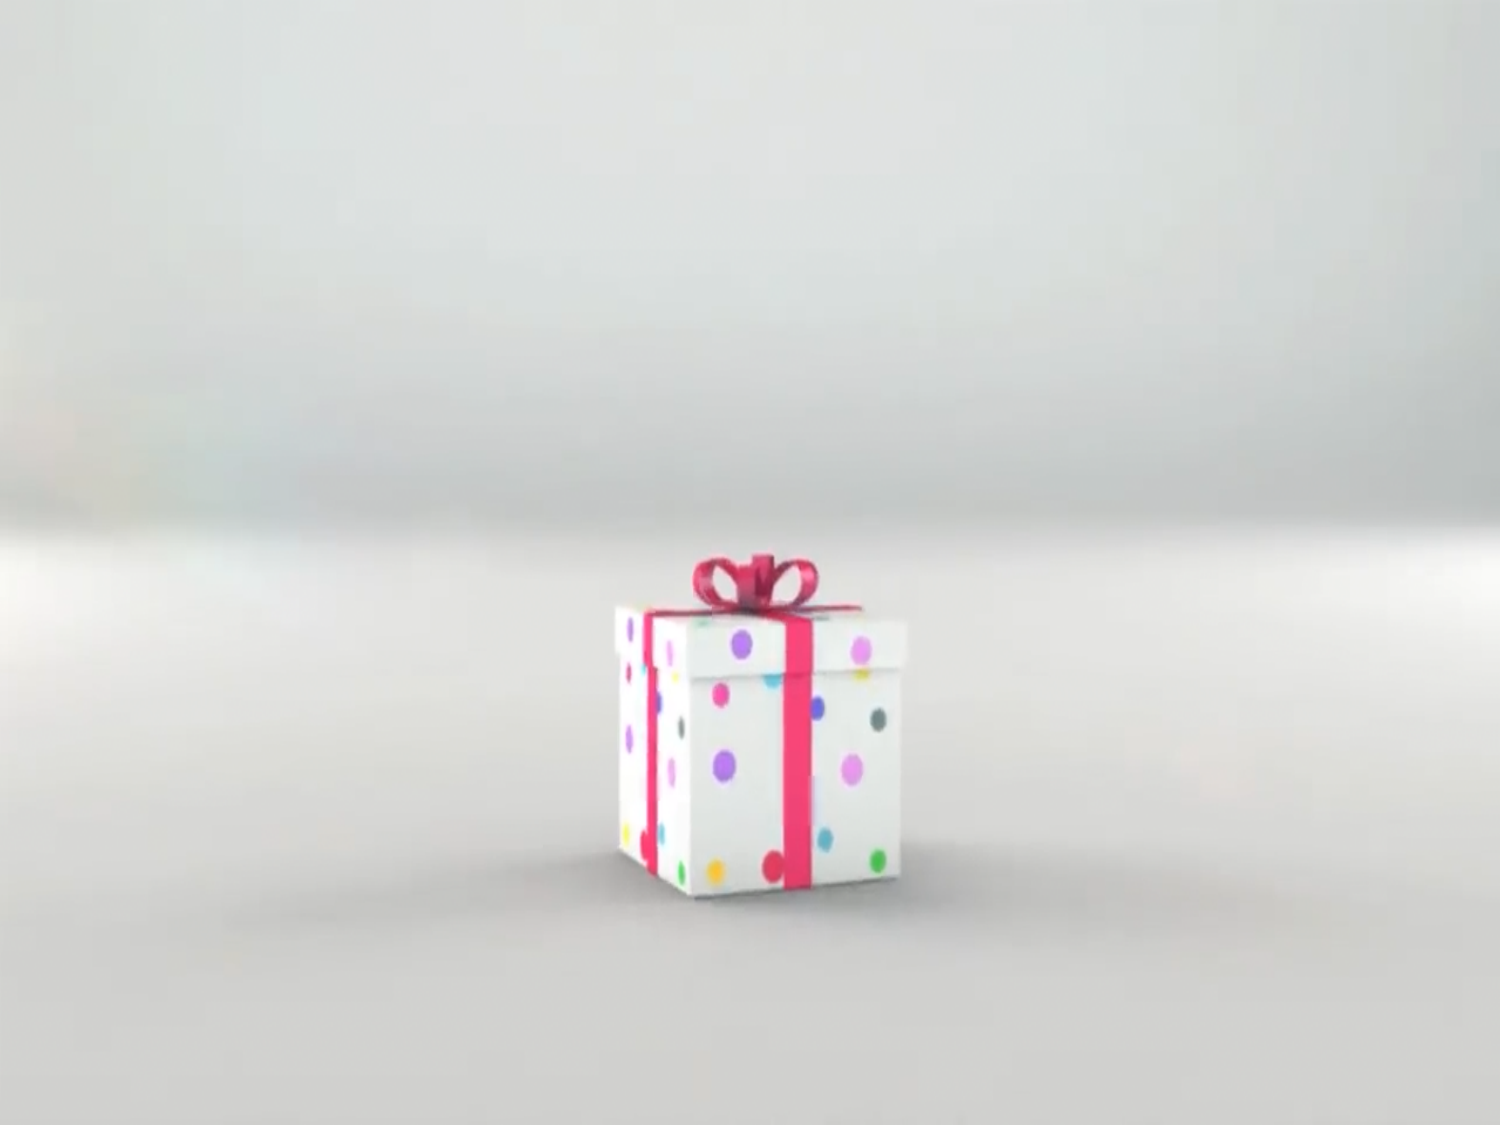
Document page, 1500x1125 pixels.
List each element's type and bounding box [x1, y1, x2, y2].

list [0, 0, 1500, 1125]
